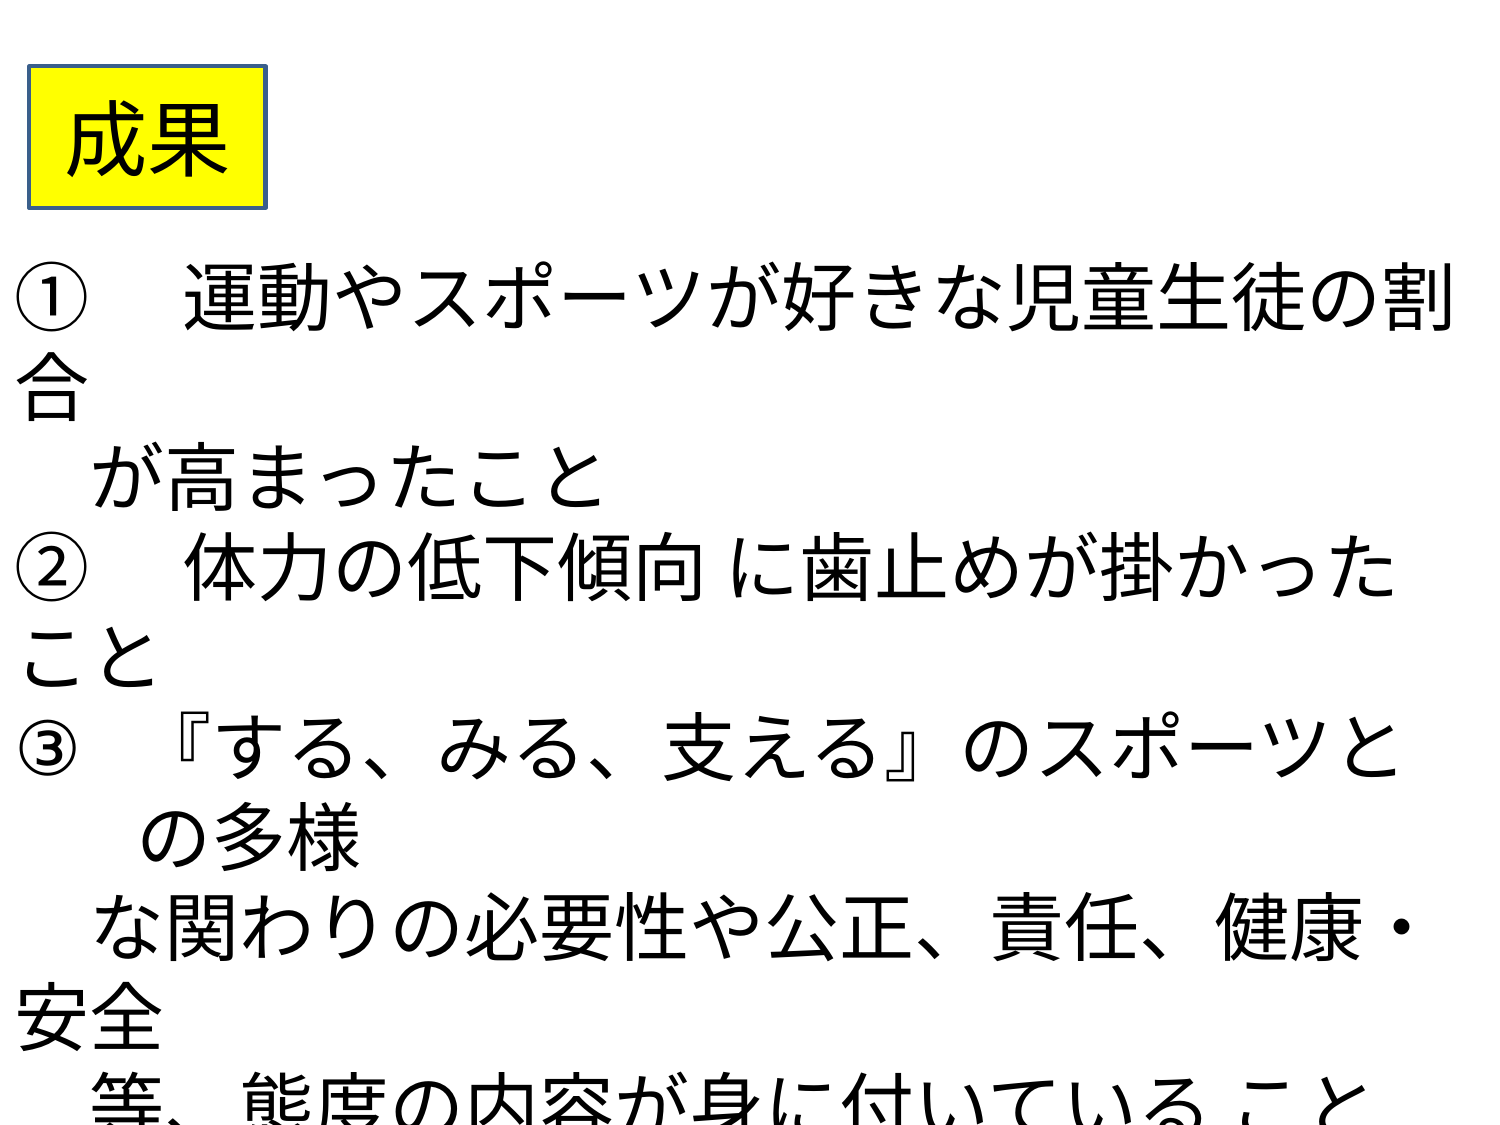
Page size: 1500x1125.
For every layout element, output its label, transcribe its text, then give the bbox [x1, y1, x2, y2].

text_box 成果 [27, 64, 268, 210]
text_box ① 運動やスポーツが好きな児童生徒の割合 が高まったこと ② 体力の低下傾向 に歯止めが掛かったこと 『する、みる、支える』のスポーツとの多様 な関わりの必要性や公正、責任、健康・安全 等、態度の内容が身に付いている こと ④ 子供たちの健康の大切さへの認識や健康 ・安全に関する基礎的な内容が身に付いて いること [0, 243, 1483, 1125]
